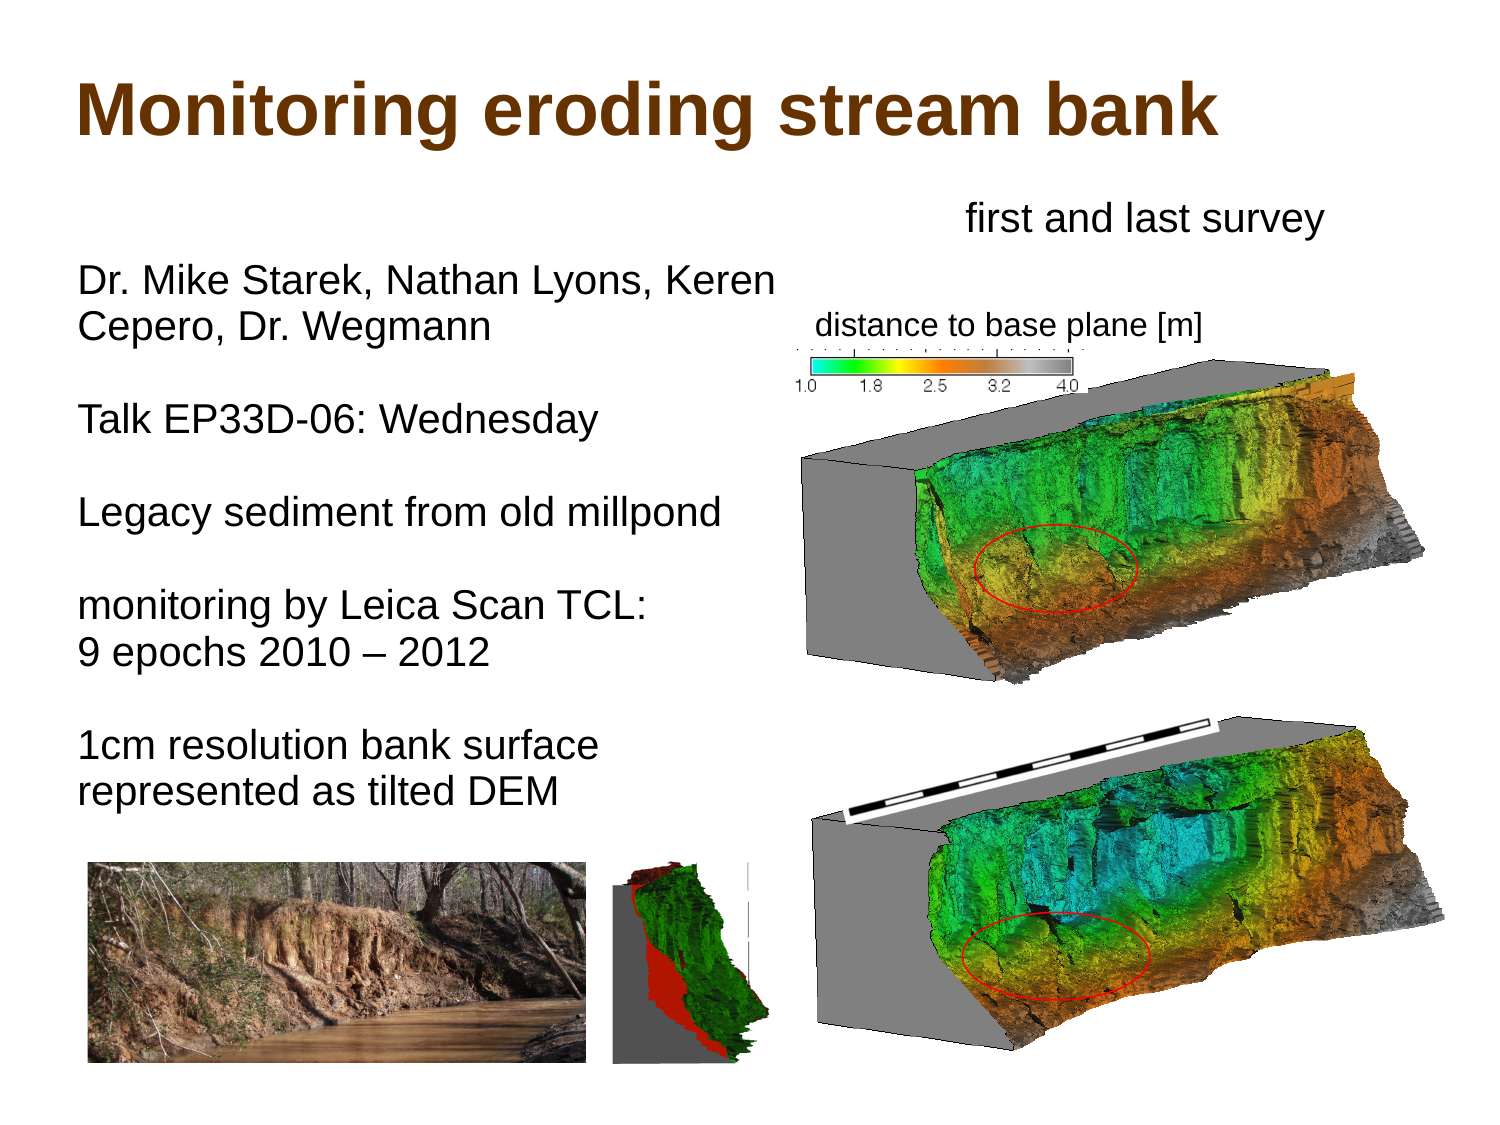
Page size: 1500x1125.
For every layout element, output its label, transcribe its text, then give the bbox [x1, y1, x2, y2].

text_box distance to base plane [m] [799, 299, 1413, 348]
picture [87, 862, 591, 1063]
text_box Dr. Mike Starek, Nathan Lyons, Keren Cepero, Dr. Wegmann Talk EP33D-06: Wednesday Legacy sediment from old millpond monitoring by Leica Scan TCL: 9 epochs 2010 – 2012 1cm resolution bank surface represented as tilted DEM [62, 249, 938, 823]
picture [612, 849, 776, 1069]
text_box first and last survey [939, 187, 1352, 249]
text_box Monitoring eroding stream bank [74, 37, 1388, 174]
picture [787, 349, 1453, 1063]
